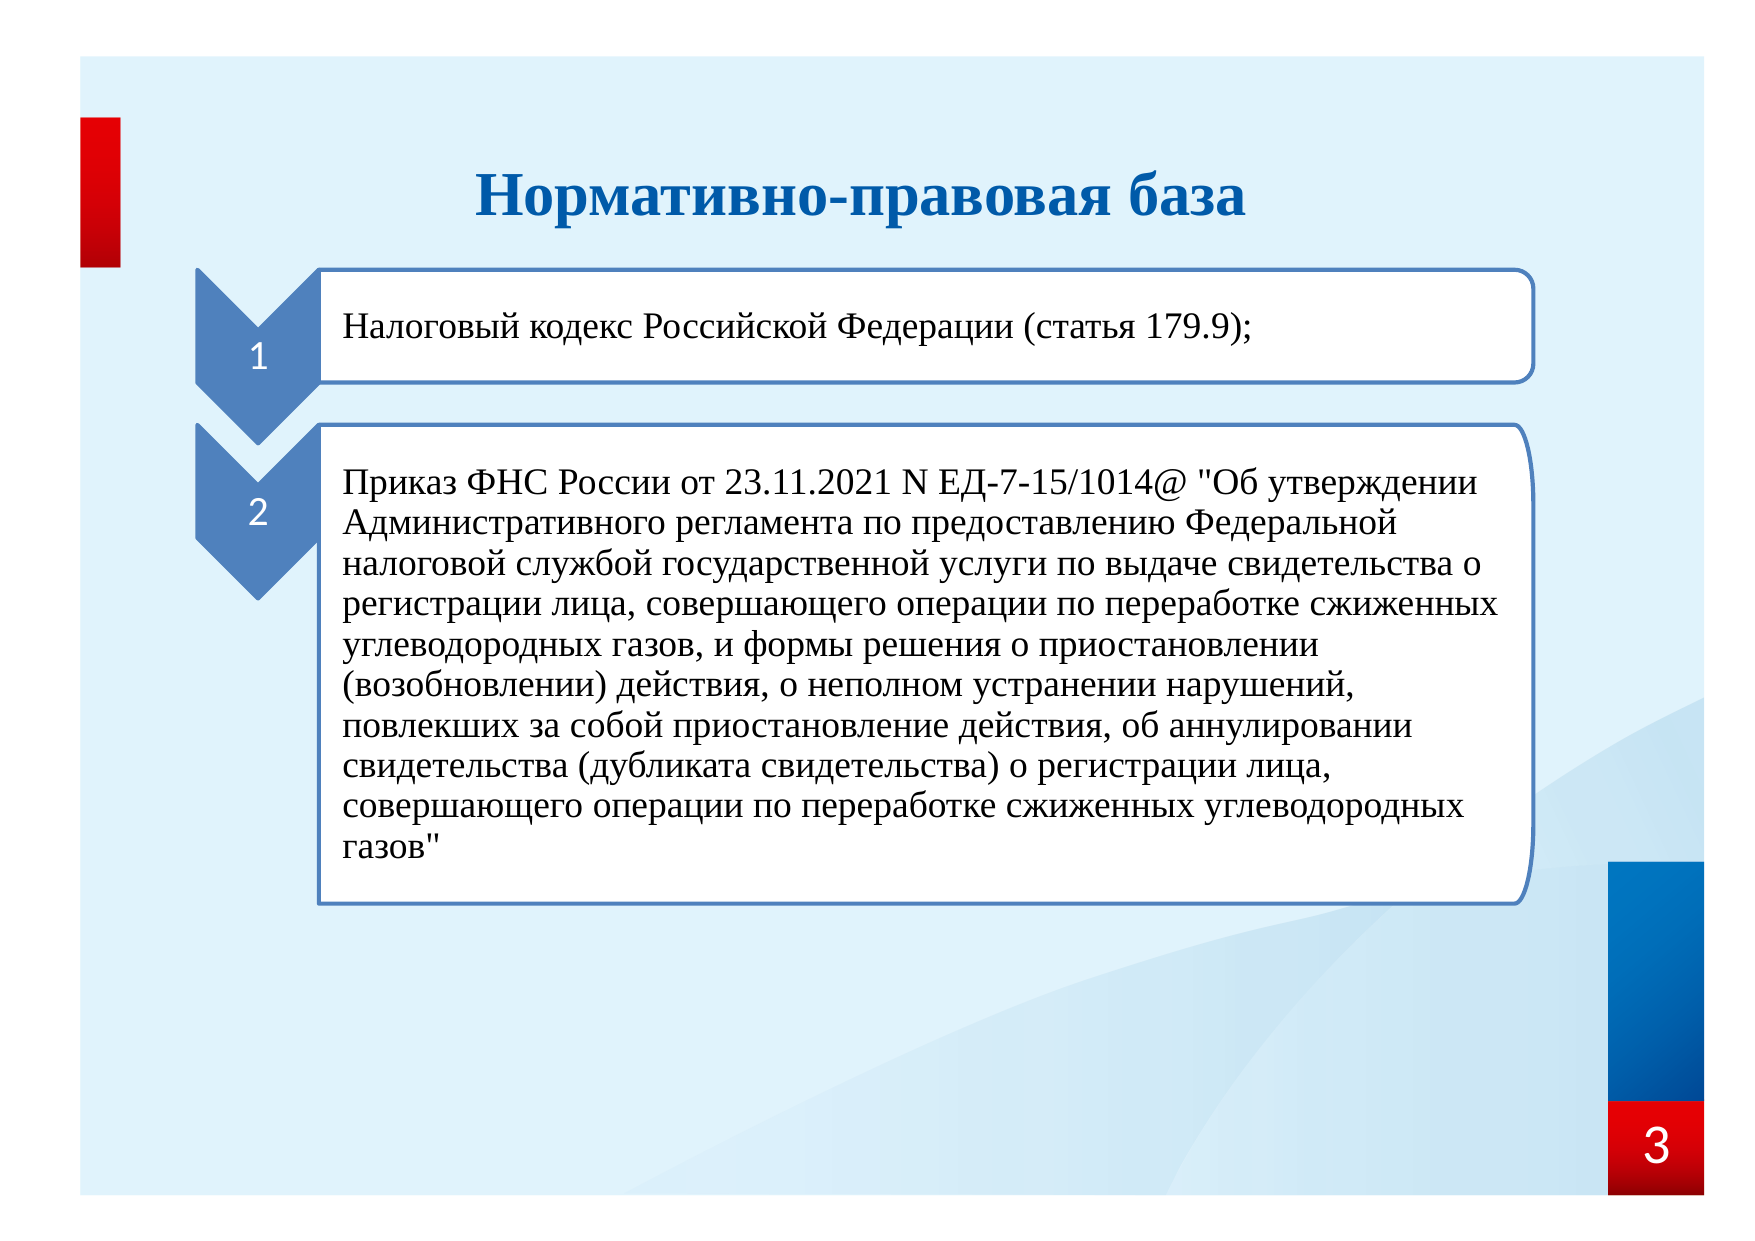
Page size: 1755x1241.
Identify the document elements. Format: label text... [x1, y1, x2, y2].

text_box 1 [195, 267, 320, 446]
text_box Приказ ФНС России от 23.11.2021 N ЕД-7-15/1014@ "Об утверждении Административного регламента по предоставлению Федеральной налоговой службой государственной услуги по выдаче свидетельства о регистрации лица, совершающего операции по переработке сжиженных углеводородных газов, и формы решения о приостановлении (возобновлении) действия, о неполном устранении нарушений, повлекших за собой приостановление действия, об аннулировании свидетельства (дубликата свидетельства) о регистрации лица, совершающего операции по переработке сжиженных углеводородных газов" [316, 422, 1536, 906]
picture [0, 0, 1754, 1240]
slide_number 3 [1596, 1092, 1716, 1207]
text_box Налоговый кодекс Российской Федерации (статья 179.9); [316, 267, 1536, 385]
title Нормативно-правовая база [157, 90, 1566, 291]
text_box 2 [195, 422, 317, 601]
